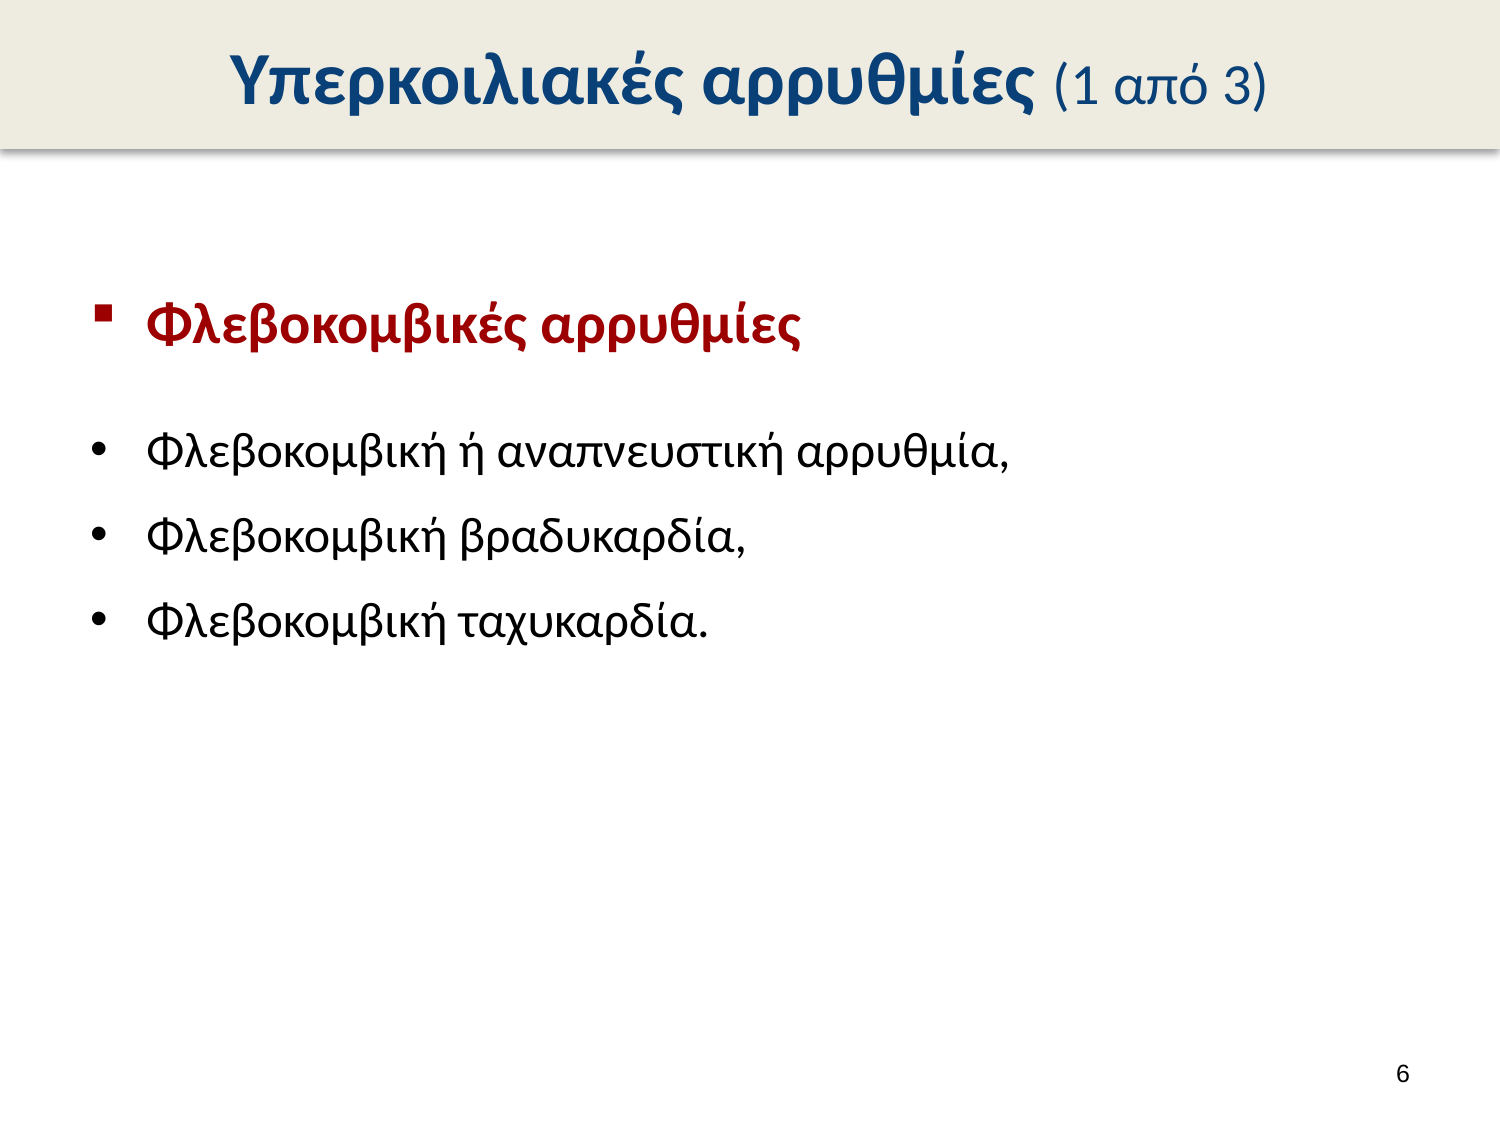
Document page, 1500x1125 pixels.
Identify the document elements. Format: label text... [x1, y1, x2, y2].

title Υπερκοιλιακές αρρυθμίες (1 από 3) [0, 0, 1500, 149]
list Φλεβοκομβικές αρρυθμίες Φλεβοκομβική ή αναπνευστική αρρυθμία, Φλεβοκομβική βραδυκαρδία, Φλεβοκομβική ταχυκαρδία. [75, 196, 1425, 1024]
slide_number 5 [1074, 1042, 1425, 1103]
